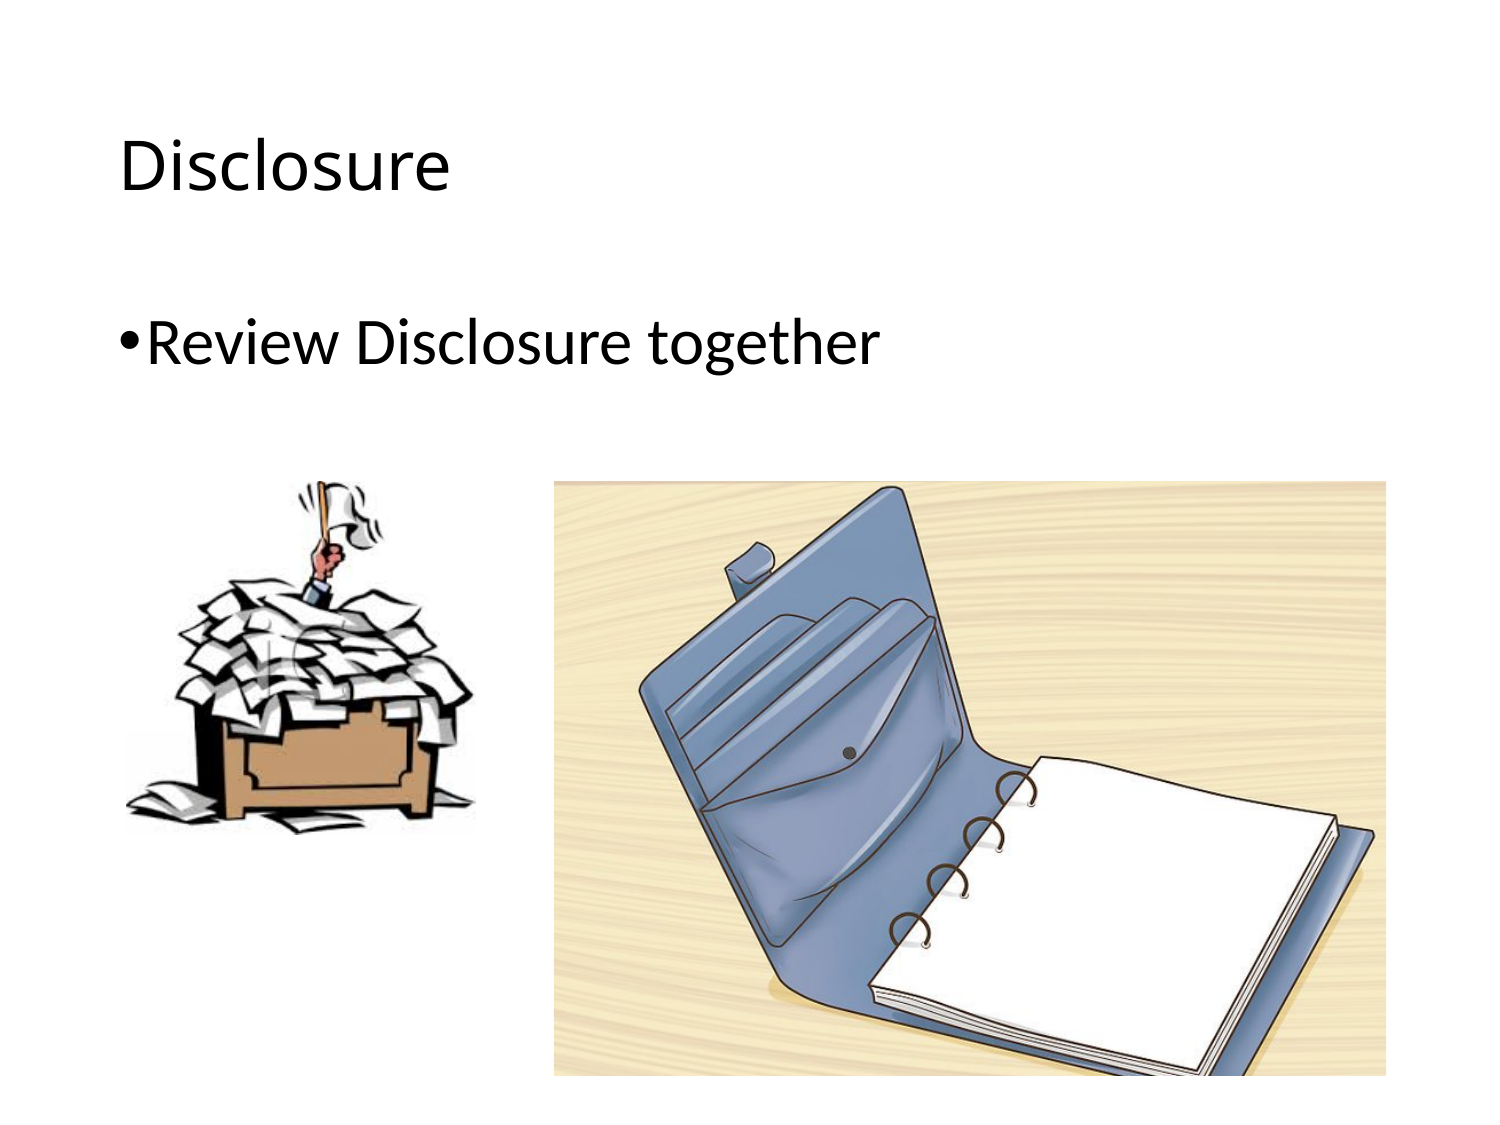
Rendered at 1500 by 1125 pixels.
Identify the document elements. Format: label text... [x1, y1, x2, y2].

picture [126, 481, 476, 835]
picture [553, 481, 1387, 1076]
list Review Disclosure together [103, 299, 1397, 1014]
title Disclosure [103, 59, 1397, 278]
